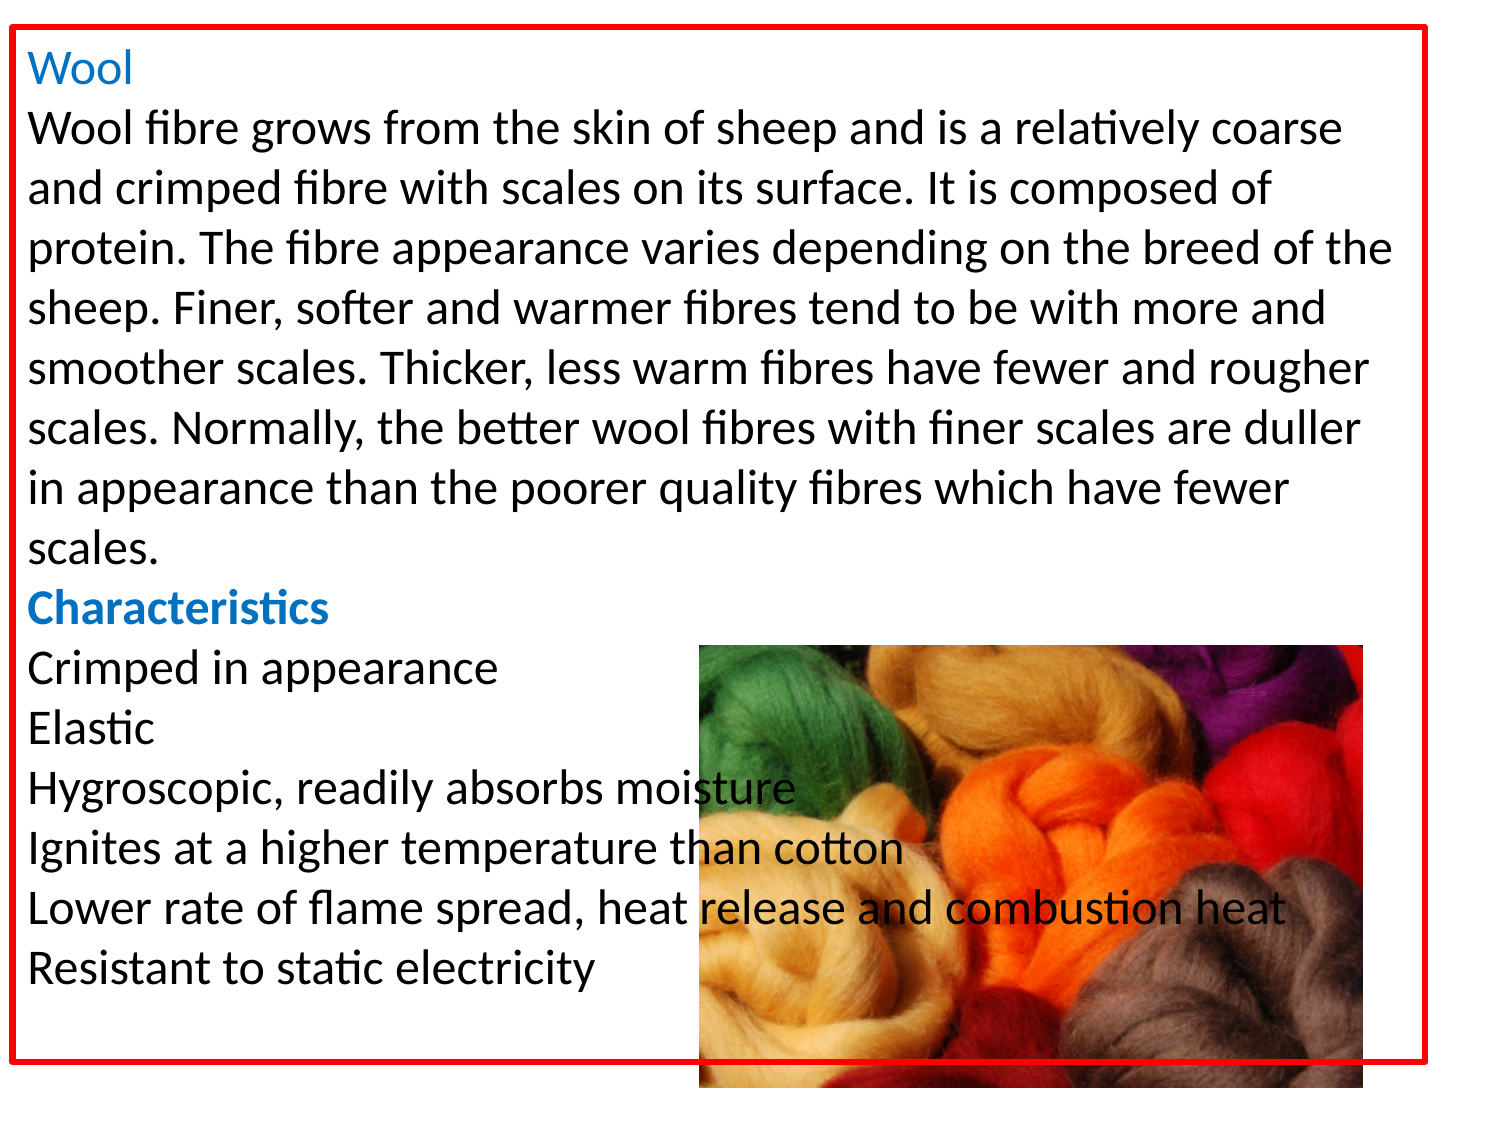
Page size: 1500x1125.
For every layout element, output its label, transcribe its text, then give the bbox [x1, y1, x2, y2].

picture [699, 644, 1363, 1088]
text_box Wool Wool fibre grows from the skin of sheep and is a relatively coarse and crimped fibre with scales on its surface. It is composed of protein. The fibre appearance varies depending on the breed of the sheep. Finer, softer and warmer fibres tend to be with more and smoother scales. Thicker, less warm fibres have fewer and rougher scales. Normally, the better wool fibres with finer scales are duller in appearance than the poorer quality fibres which have fewer scales. Characteristics Crimped in appearance Elastic Hygroscopic, readily absorbs moisture Ignites at a higher temperature than cotton Lower rate of flame spread, heat release and combustion heat Resistant to static electricity [12, 27, 1425, 1062]
